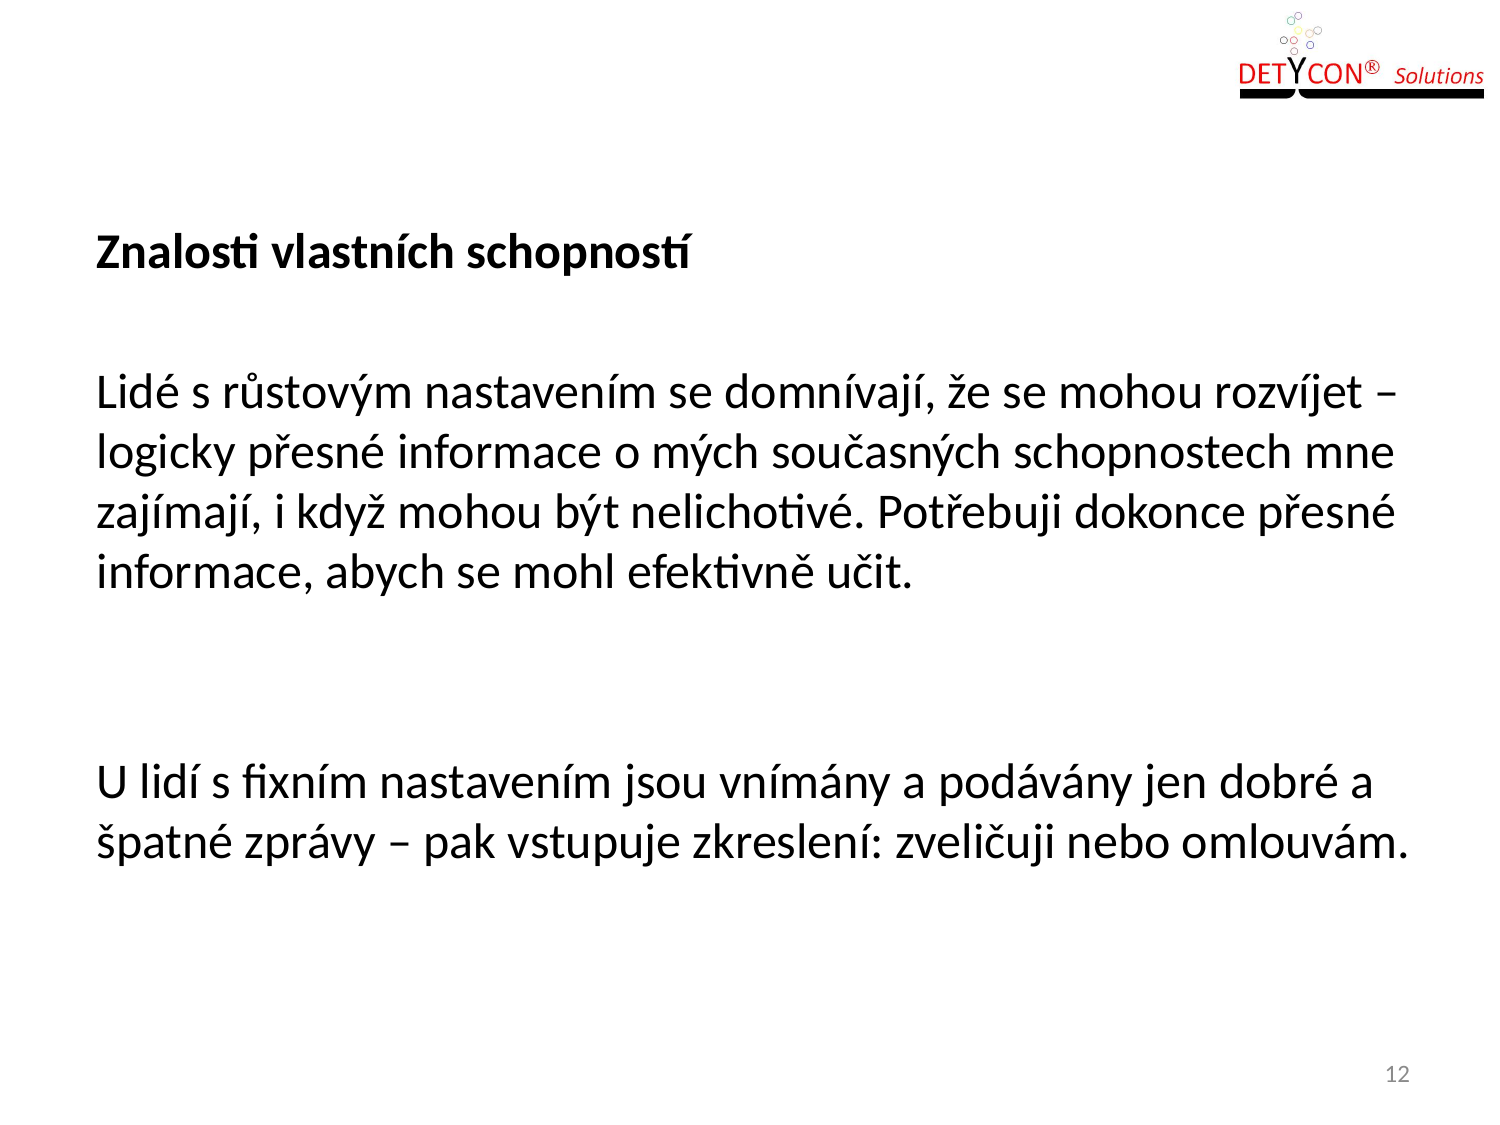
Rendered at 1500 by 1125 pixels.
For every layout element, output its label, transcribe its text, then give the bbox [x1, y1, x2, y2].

slide_number 12 [1074, 1042, 1425, 1103]
text_box Znalosti vlastních schopností Lidé s růstovým nastavením se domnívají, že se mohou rozvíjet – logicky přesné informace o mých současných schopnostech mne zajímají, i když mohou být nelichotivé. Potřebuji dokonce přesné informace, abych se mohl efektivně učit. U lidí s fixním nastavením jsou vnímány a podávány jen dobré a špatné zprávy – pak vstupuje zkreslení: zveličuji nebo omlouvám. [81, 210, 1432, 954]
picture [1218, 11, 1500, 99]
